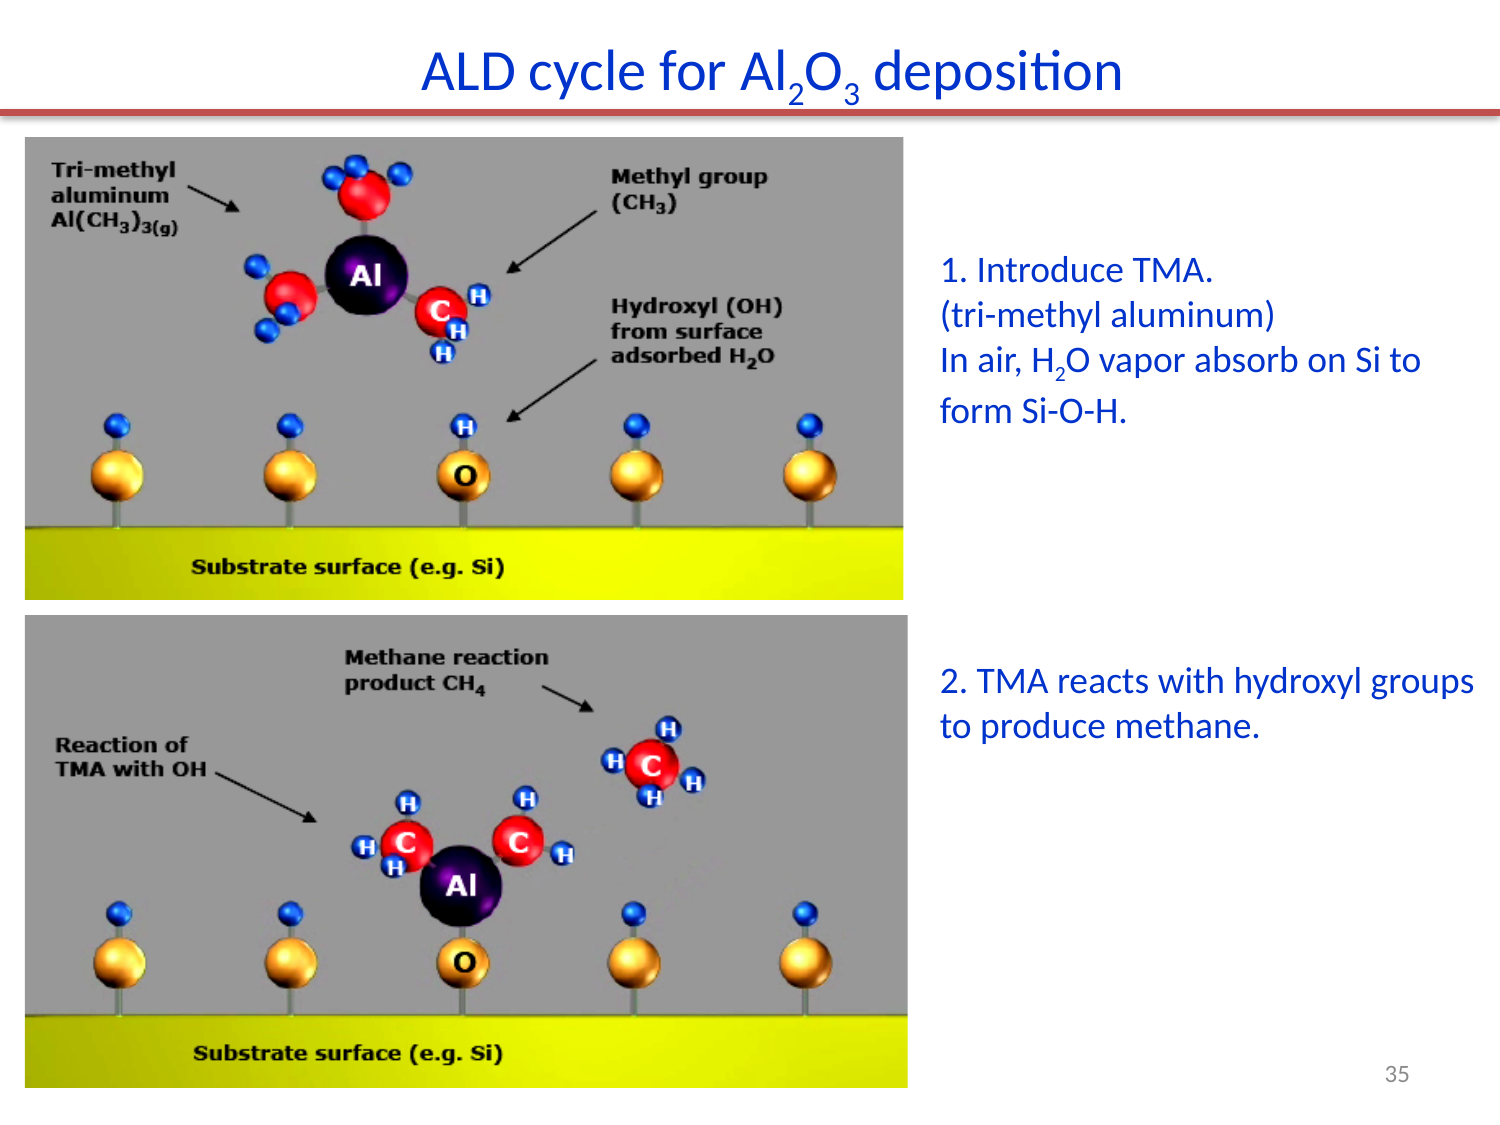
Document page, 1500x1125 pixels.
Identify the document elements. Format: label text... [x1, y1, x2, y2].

text_box ALD cycle for Al2O3 deposition [407, 24, 1153, 108]
picture [24, 137, 904, 601]
slide_number 35 [1074, 1042, 1425, 1103]
picture [24, 615, 908, 1088]
text_box 1. Introduce TMA. (tri-methyl aluminum) In air, H2O vapor absorb on Si to form Si-O-H. 2. TMA reacts with hydroxyl groups to produce methane. [924, 237, 1500, 754]
